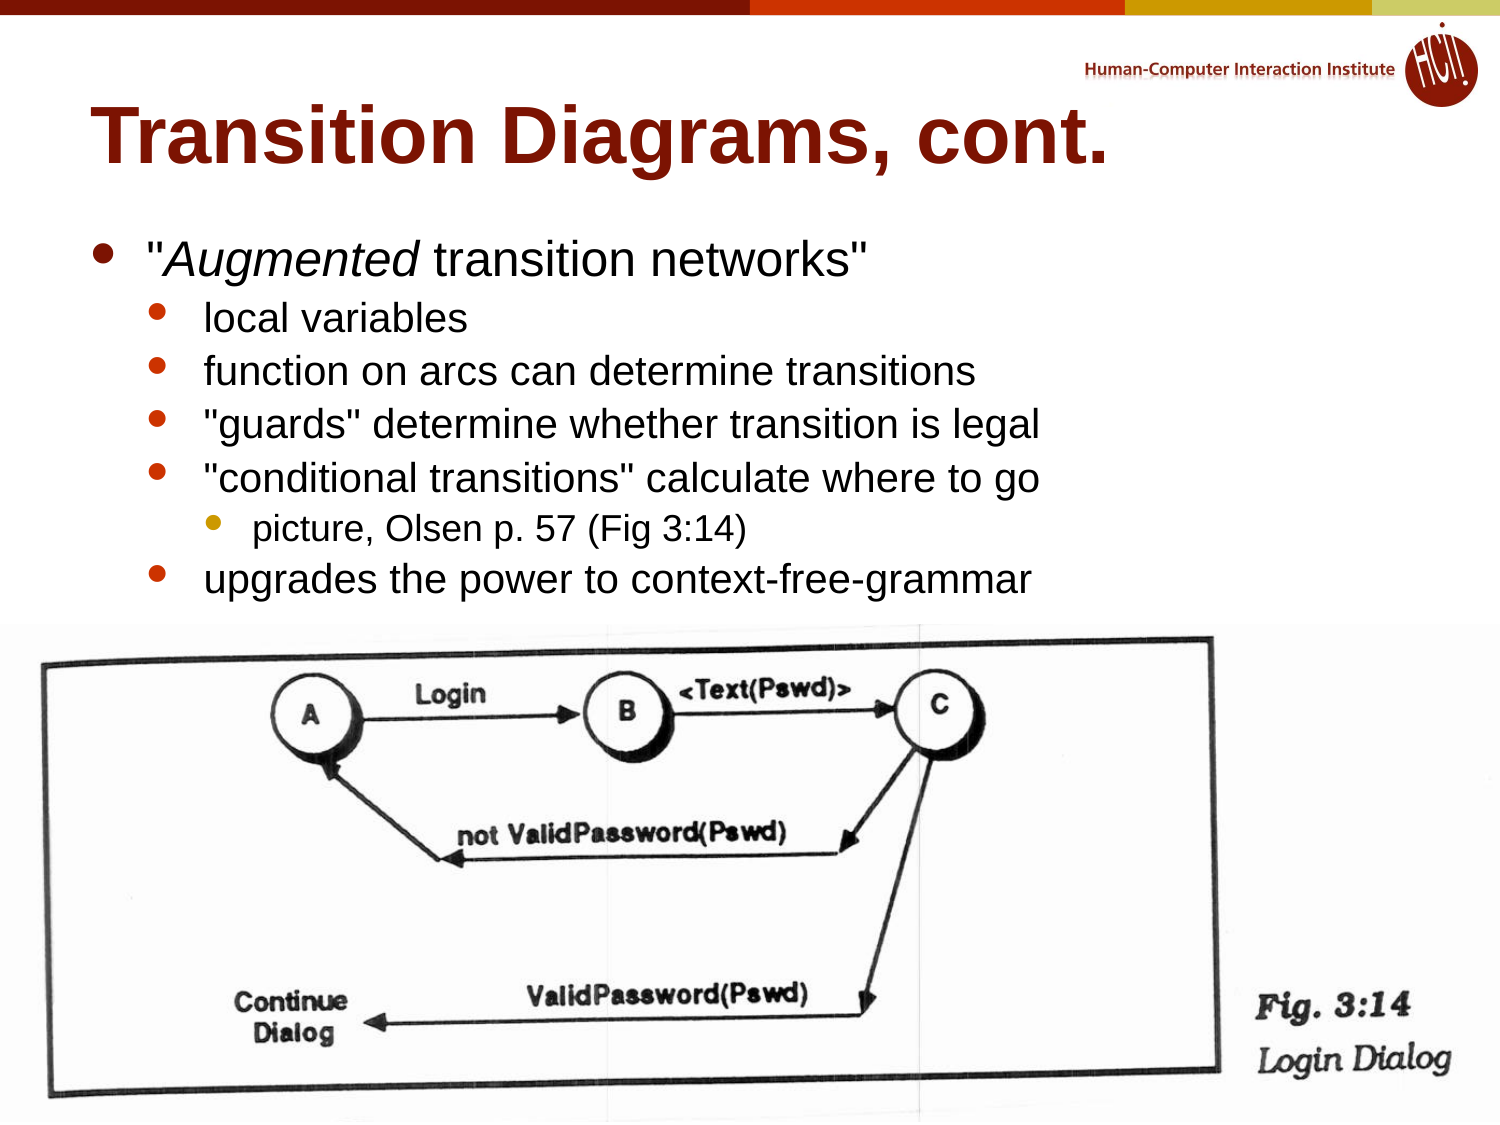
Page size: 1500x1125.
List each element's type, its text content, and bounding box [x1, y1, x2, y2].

list "Augmented transition networks" local variables function on arcs can determine transitions "guards" determine whether transition is legal "conditional transitions" calculate where to go picture, Olsen p. 57 (Fig 3:14) upgrades the power to context-free-grammar [74, 226, 1426, 623]
title Transition Diagrams, cont. [74, 19, 1313, 188]
picture [0, 624, 1500, 1123]
picture [1313, 22, 1478, 107]
